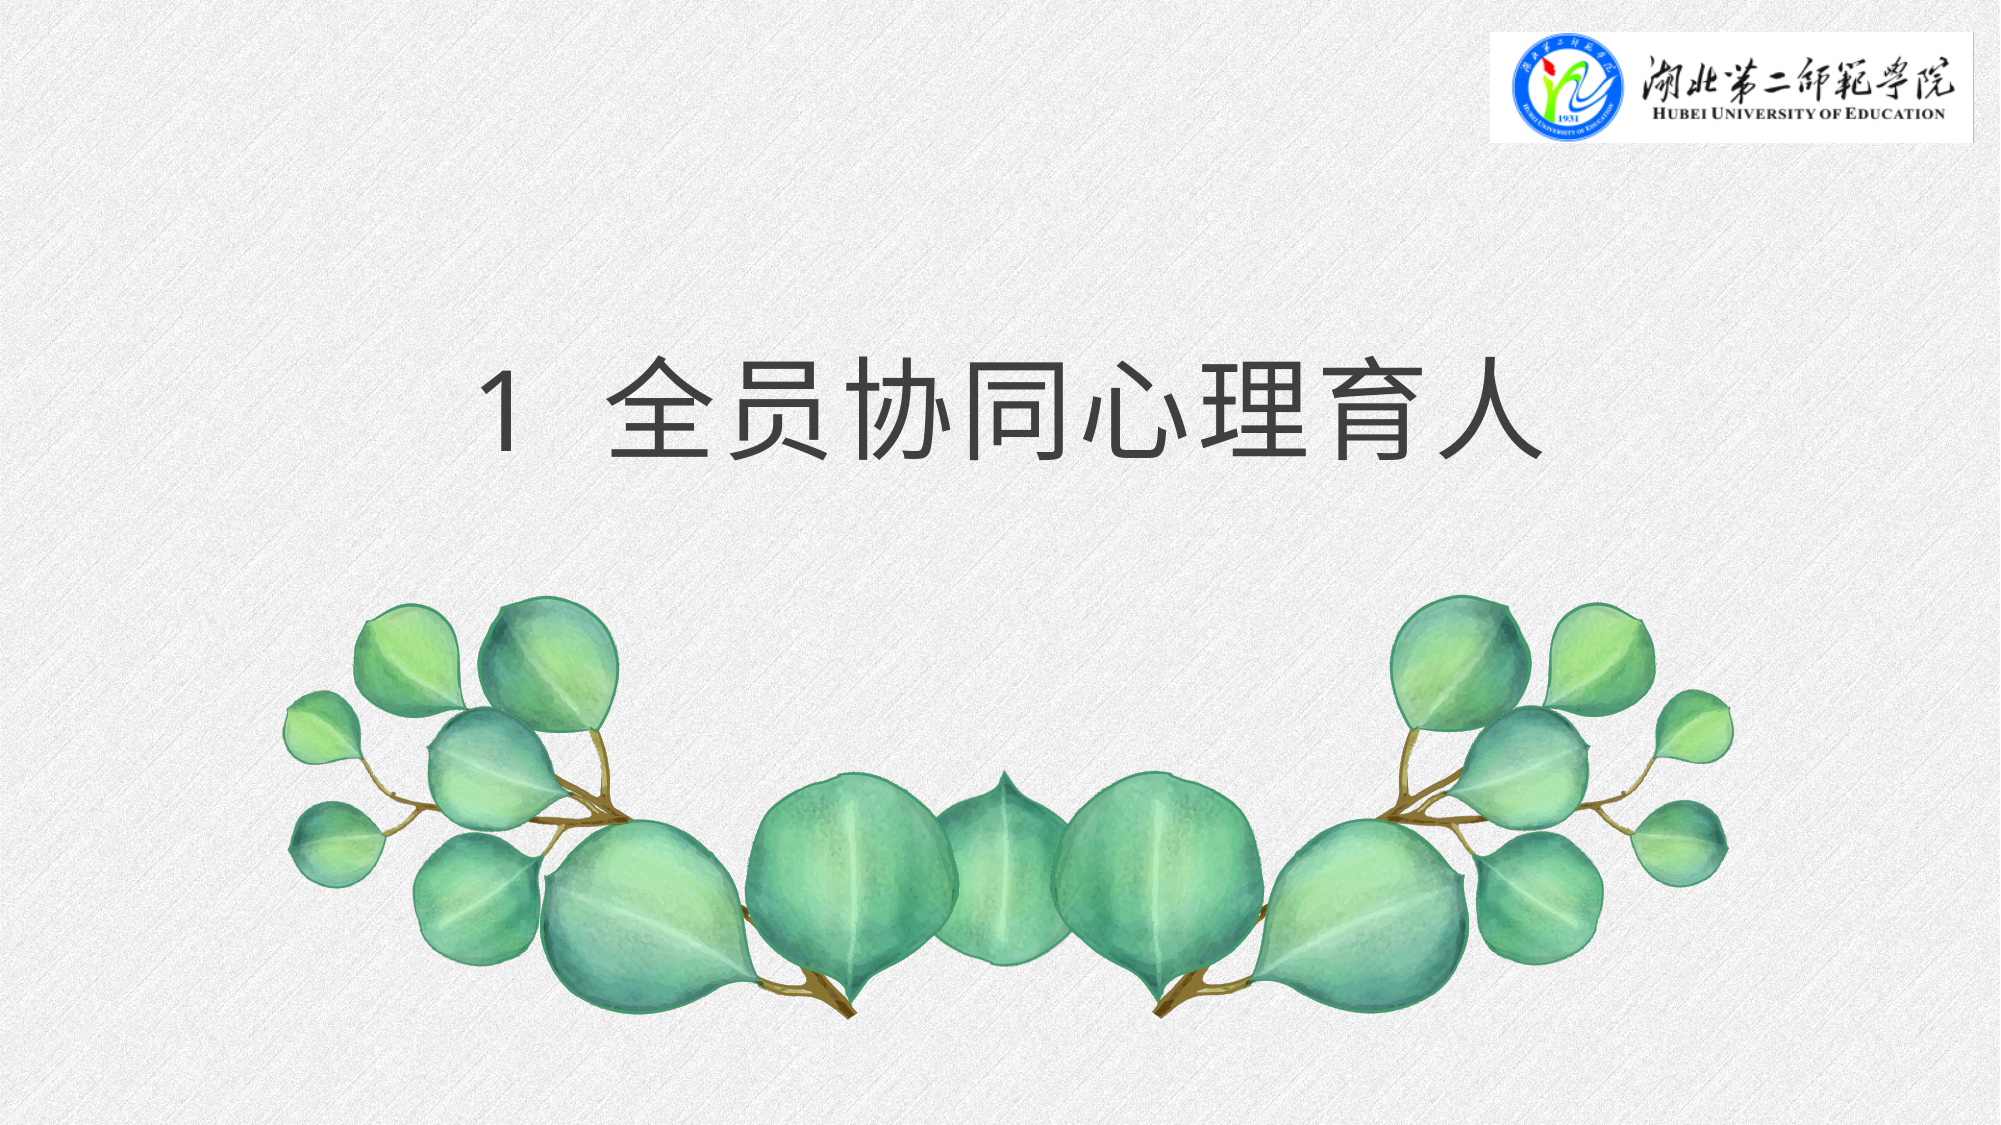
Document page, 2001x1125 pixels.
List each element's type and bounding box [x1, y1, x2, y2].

text_box [250, 519, 1766, 1079]
picture [0, 0, 2000, 1125]
